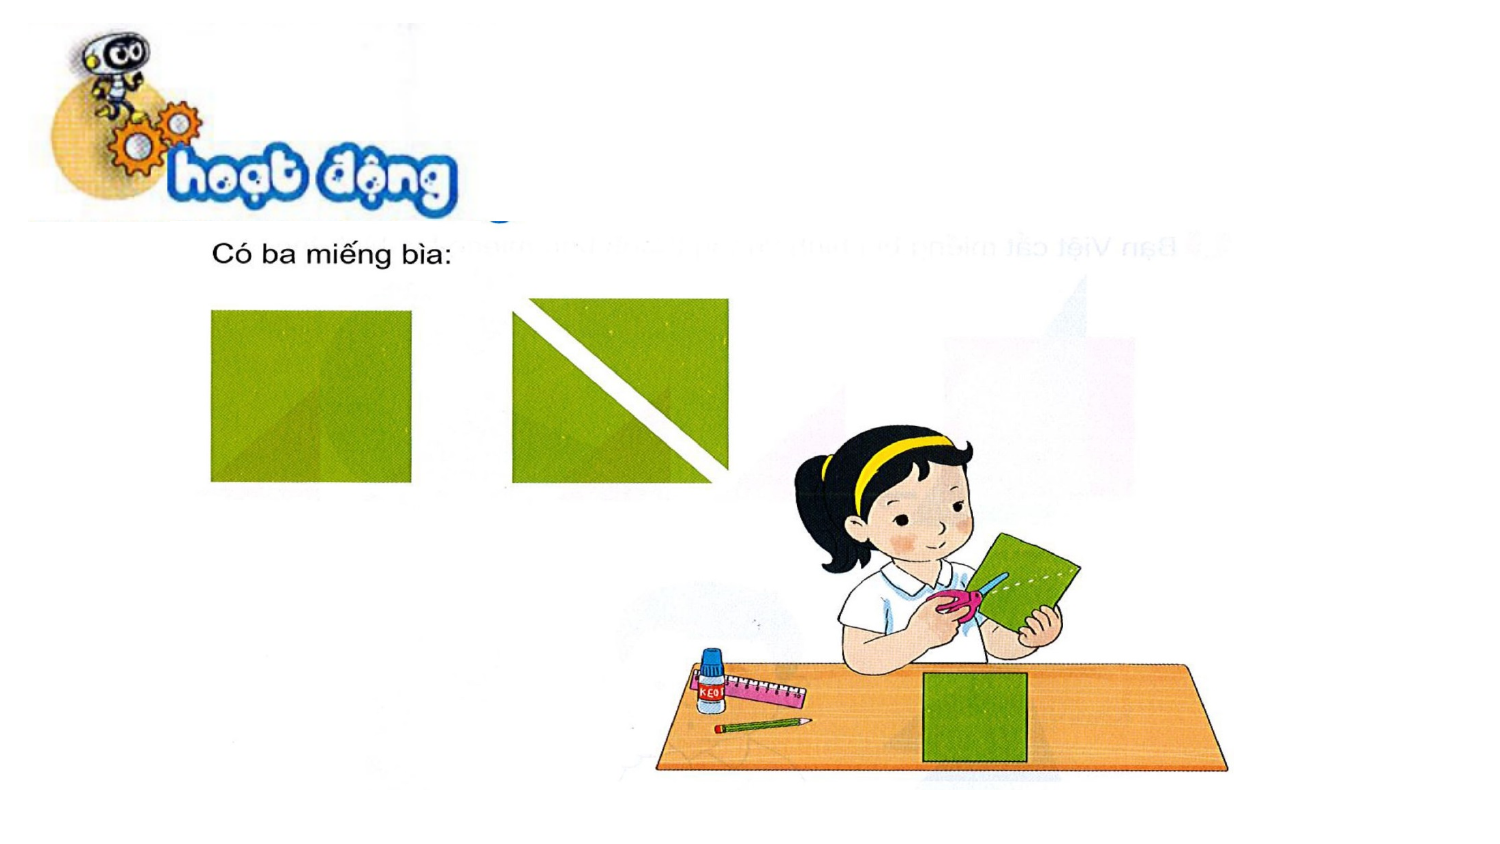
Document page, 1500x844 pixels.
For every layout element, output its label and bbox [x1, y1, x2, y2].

picture [28, 23, 1234, 790]
